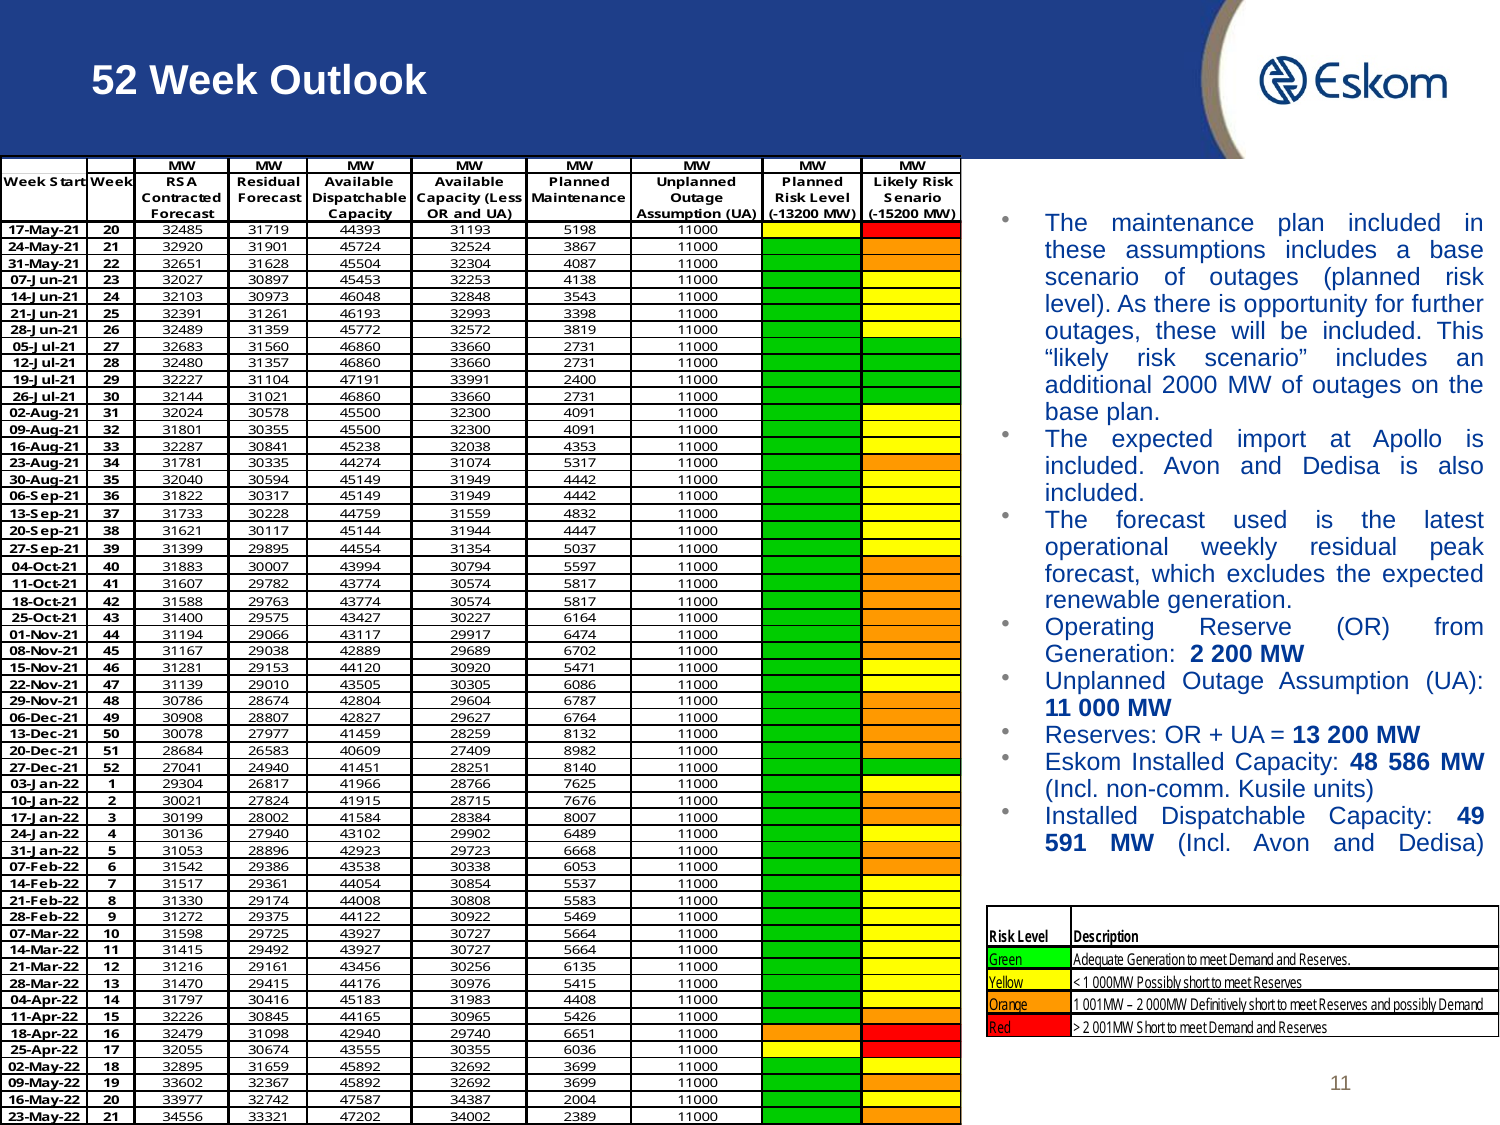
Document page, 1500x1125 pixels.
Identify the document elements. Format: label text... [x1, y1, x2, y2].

picture [985, 904, 1500, 1038]
picture [0, 0, 1246, 1125]
text_box 52 Week Outlook [76, 27, 1047, 137]
slide_number 11 [1205, 1058, 1477, 1103]
list The maintenance plan included in these assumptions includes a base scenario of outages (planned risk level). As there is opportunity for further outages, these will be included. This “likely risk scenario” includes an additional 2000 MW of outages on the base plan. The expected import at Apollo is included. Avon and Dedisa is also included. The forecast used is the latest operational weekly residual peak forecast, which excludes the expected renewable generation. Operating Reserve (OR) from Generation: 2 200 MW Unplanned Outage Assumption (UA): 11 000 MW Reserves: OR + UA = 13 200 MW Eskom Installed Capacity: 48 586 MW (Incl. non-comm. Kusile units) Installed Dispatchable Capacity: 49 591 MW (Incl. Avon and Dedisa) [986, 202, 1500, 904]
picture [1257, 55, 1450, 105]
